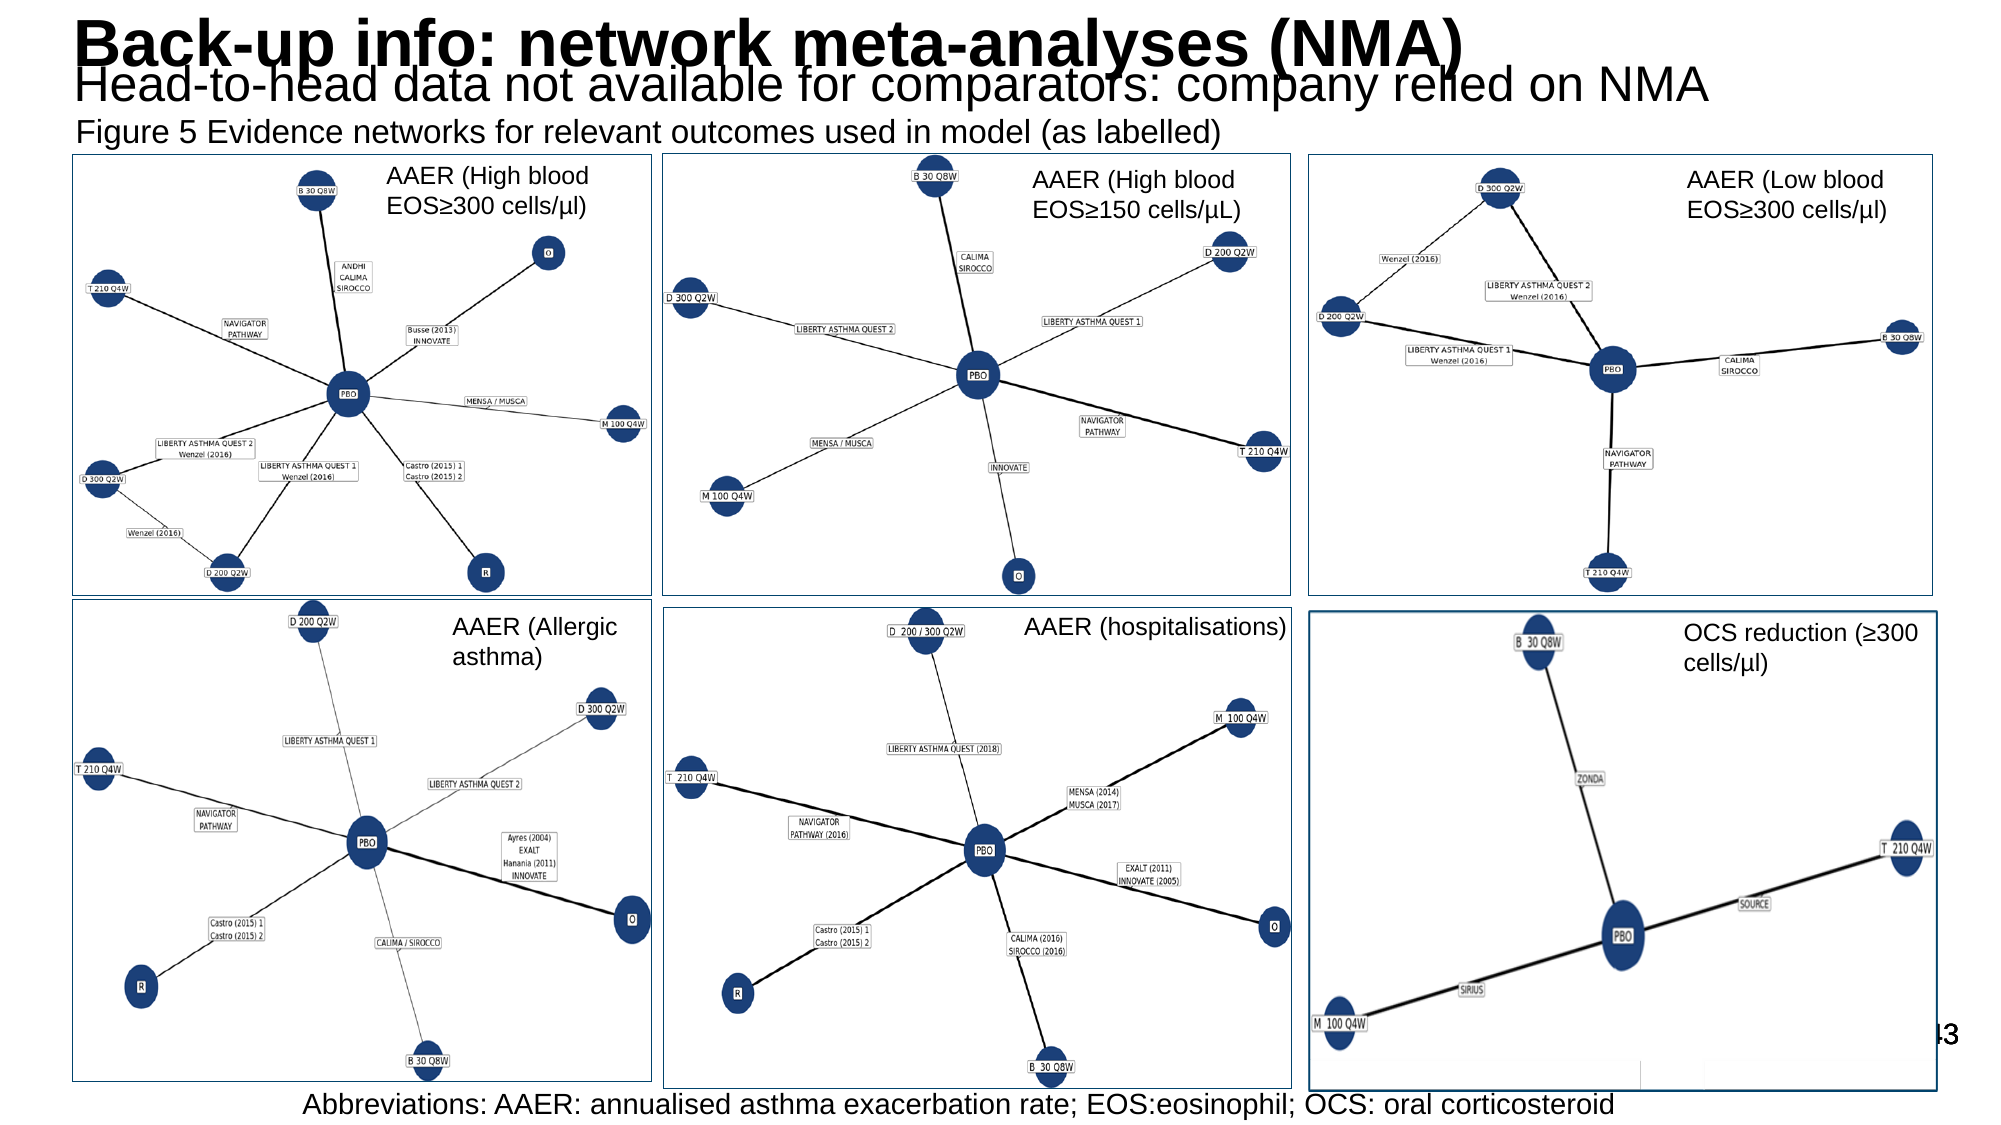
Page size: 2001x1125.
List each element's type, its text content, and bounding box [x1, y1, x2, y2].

title Back-up info: network meta-analyses (NMA) [58, 1, 2000, 98]
text_box Abbreviations: AAER: annualised asthma exacerbation rate; EOS:eosinophil; OCS: oral corticosteroid [287, 1081, 1779, 1116]
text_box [72, 153, 1947, 596]
picture [663, 606, 1292, 1089]
text_box OCS reduction (≥300 cells/µl) [1938, 616, 1950, 677]
text_box Figure 5 Evidence networks for relevant outcomes used in model (as labelled) [60, 102, 1258, 158]
picture [72, 599, 652, 1082]
text_box Head-to-head data not available for comparators: company relied on NMA [58, 50, 1904, 137]
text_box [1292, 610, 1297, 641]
text_box AAER (Allergic asthma) [652, 610, 663, 670]
picture [1308, 610, 1938, 1093]
